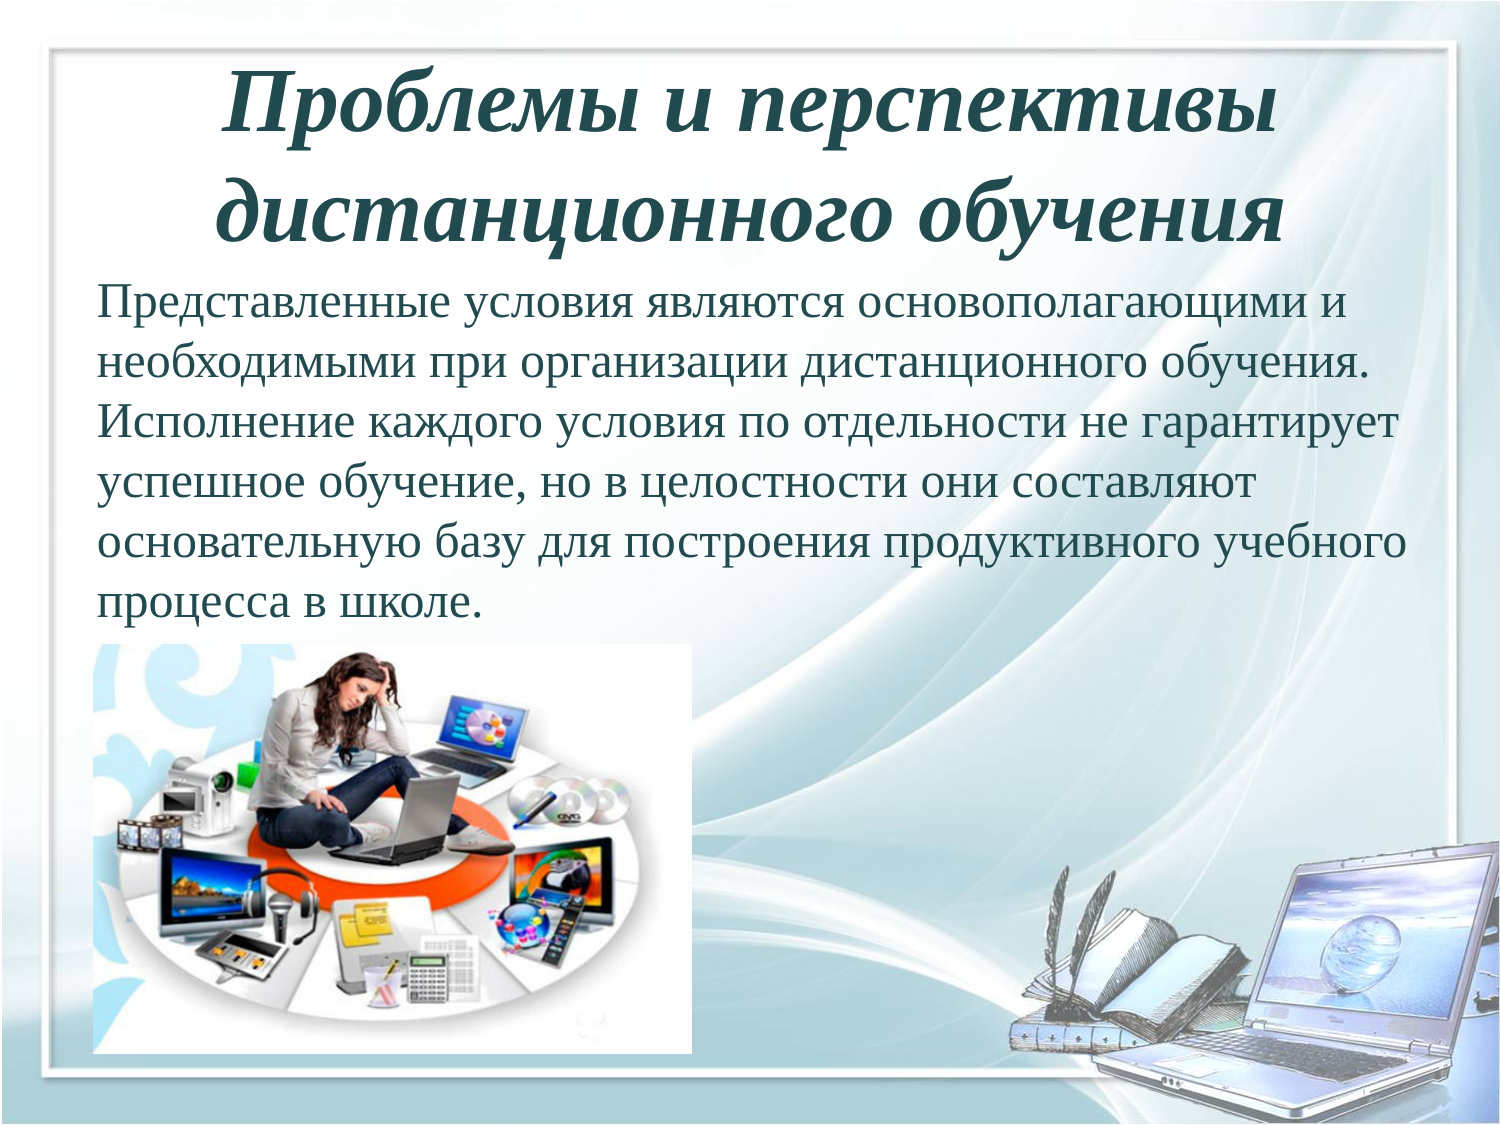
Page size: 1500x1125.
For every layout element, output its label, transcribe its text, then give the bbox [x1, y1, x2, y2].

picture [0, 0, 1500, 1125]
text_box Представленные условия являются основополагающими и необходимыми при организации дистанционного обучения. Исполнение каждого условия по отдельности не гарантирует успешное обучение, но в целостности они составляют основательную базу для построения продуктивного учебного процесса в школе. [81, 259, 1430, 635]
title Проблемы и перспективы дистанционного обучения [76, 66, 1428, 233]
